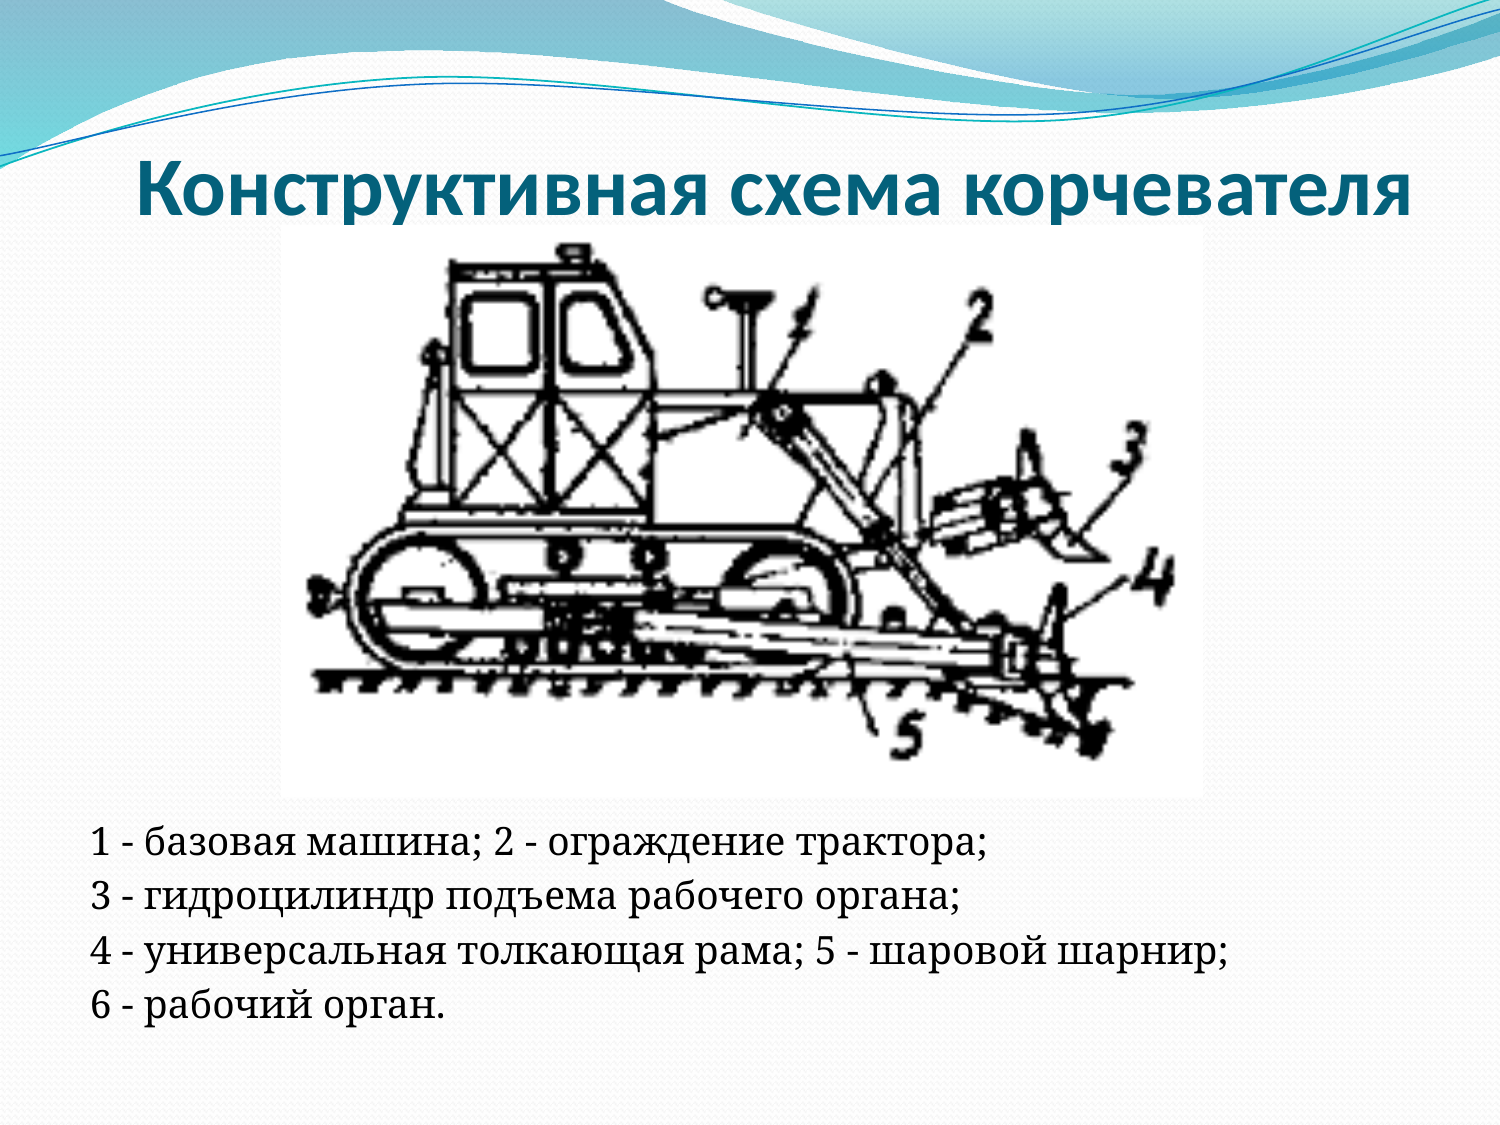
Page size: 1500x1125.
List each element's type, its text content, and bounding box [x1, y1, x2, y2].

list 1 - базовая машина; 2 - ограждение трактора; 3 - гидроцилиндр подъема рабочего органа; 4 - универсальная толкающая рама; 5 - шаровой шарнир; 6 - рабочий орган. [75, 317, 1471, 1038]
picture [280, 225, 1203, 798]
title Конструктивная схема корчевателя [100, 113, 1451, 233]
list 1 - базовое шасси; 2 - ковш; 3 - выдвижная секция стрелы; 4 - стойка; 5 - основная (наружная) секция стрелы; 6 - гидроцилиндр подъема - опускания стрелы 7- кабина оператора; 8 - дизель экскаваторной установки; 9- поворотная платформа; 10 - выносная гидравлическая опора [274, 317, 1208, 810]
